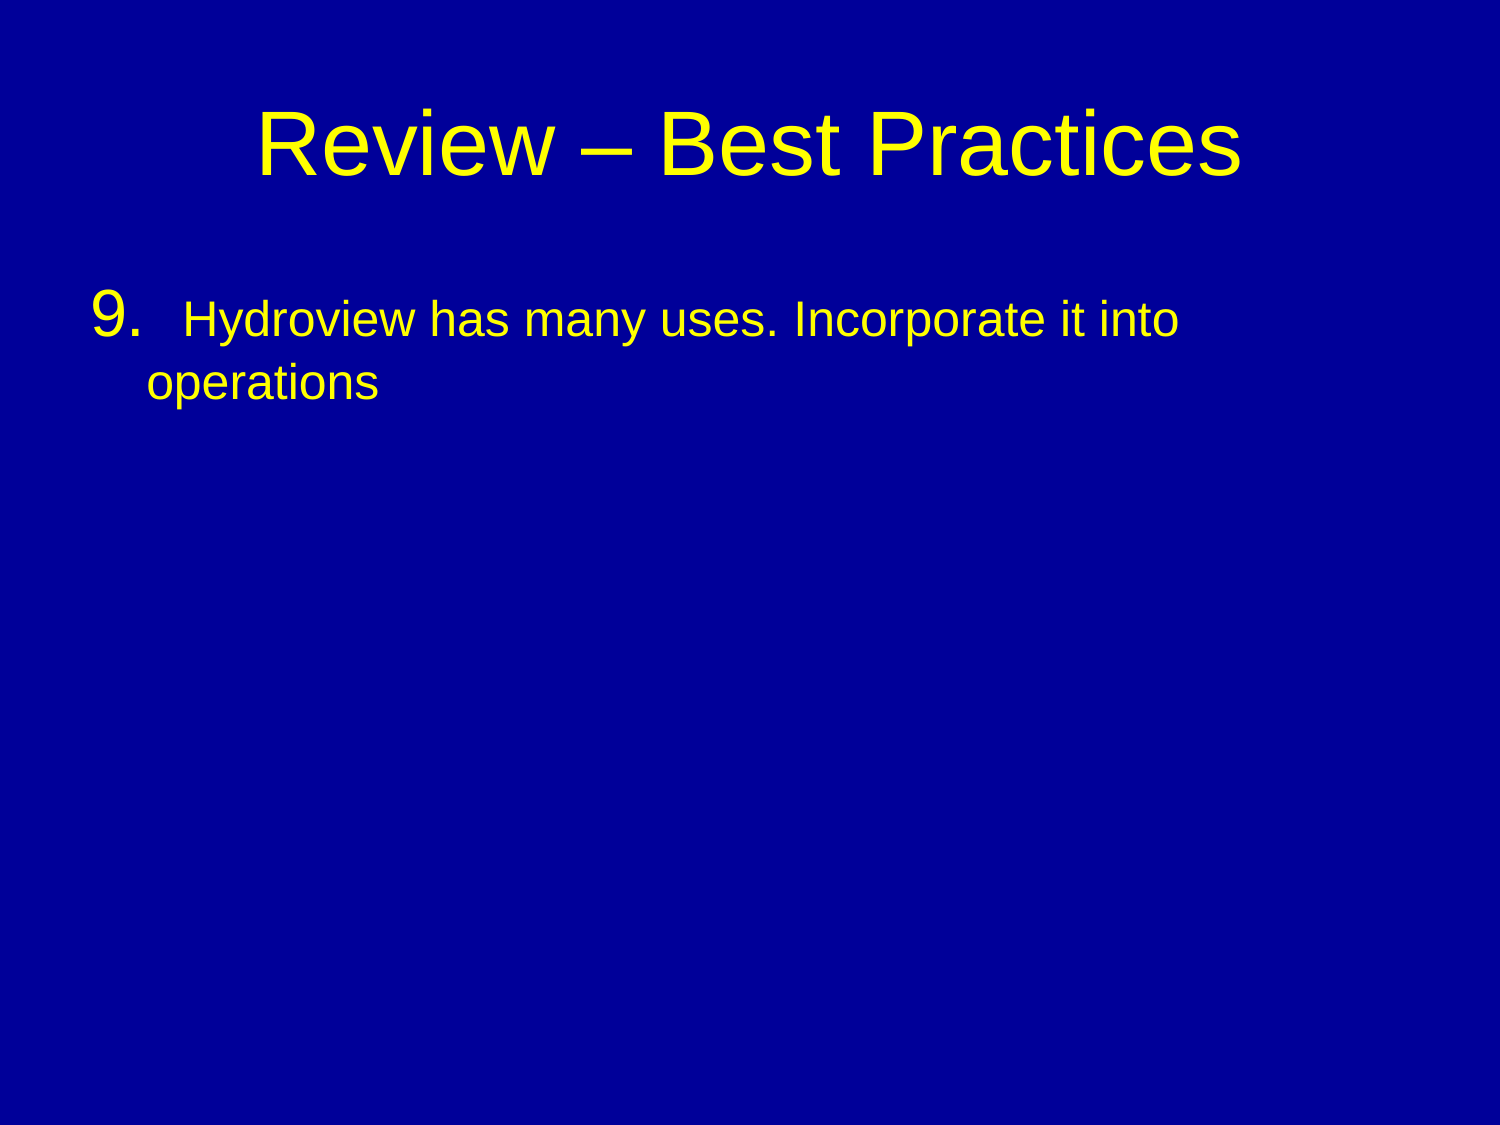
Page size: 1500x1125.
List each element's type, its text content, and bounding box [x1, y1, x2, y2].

title Review – Best Practices [74, 44, 1426, 233]
list 9. Hydroview has many uses. Incorporate it into operations [74, 262, 1426, 1101]
